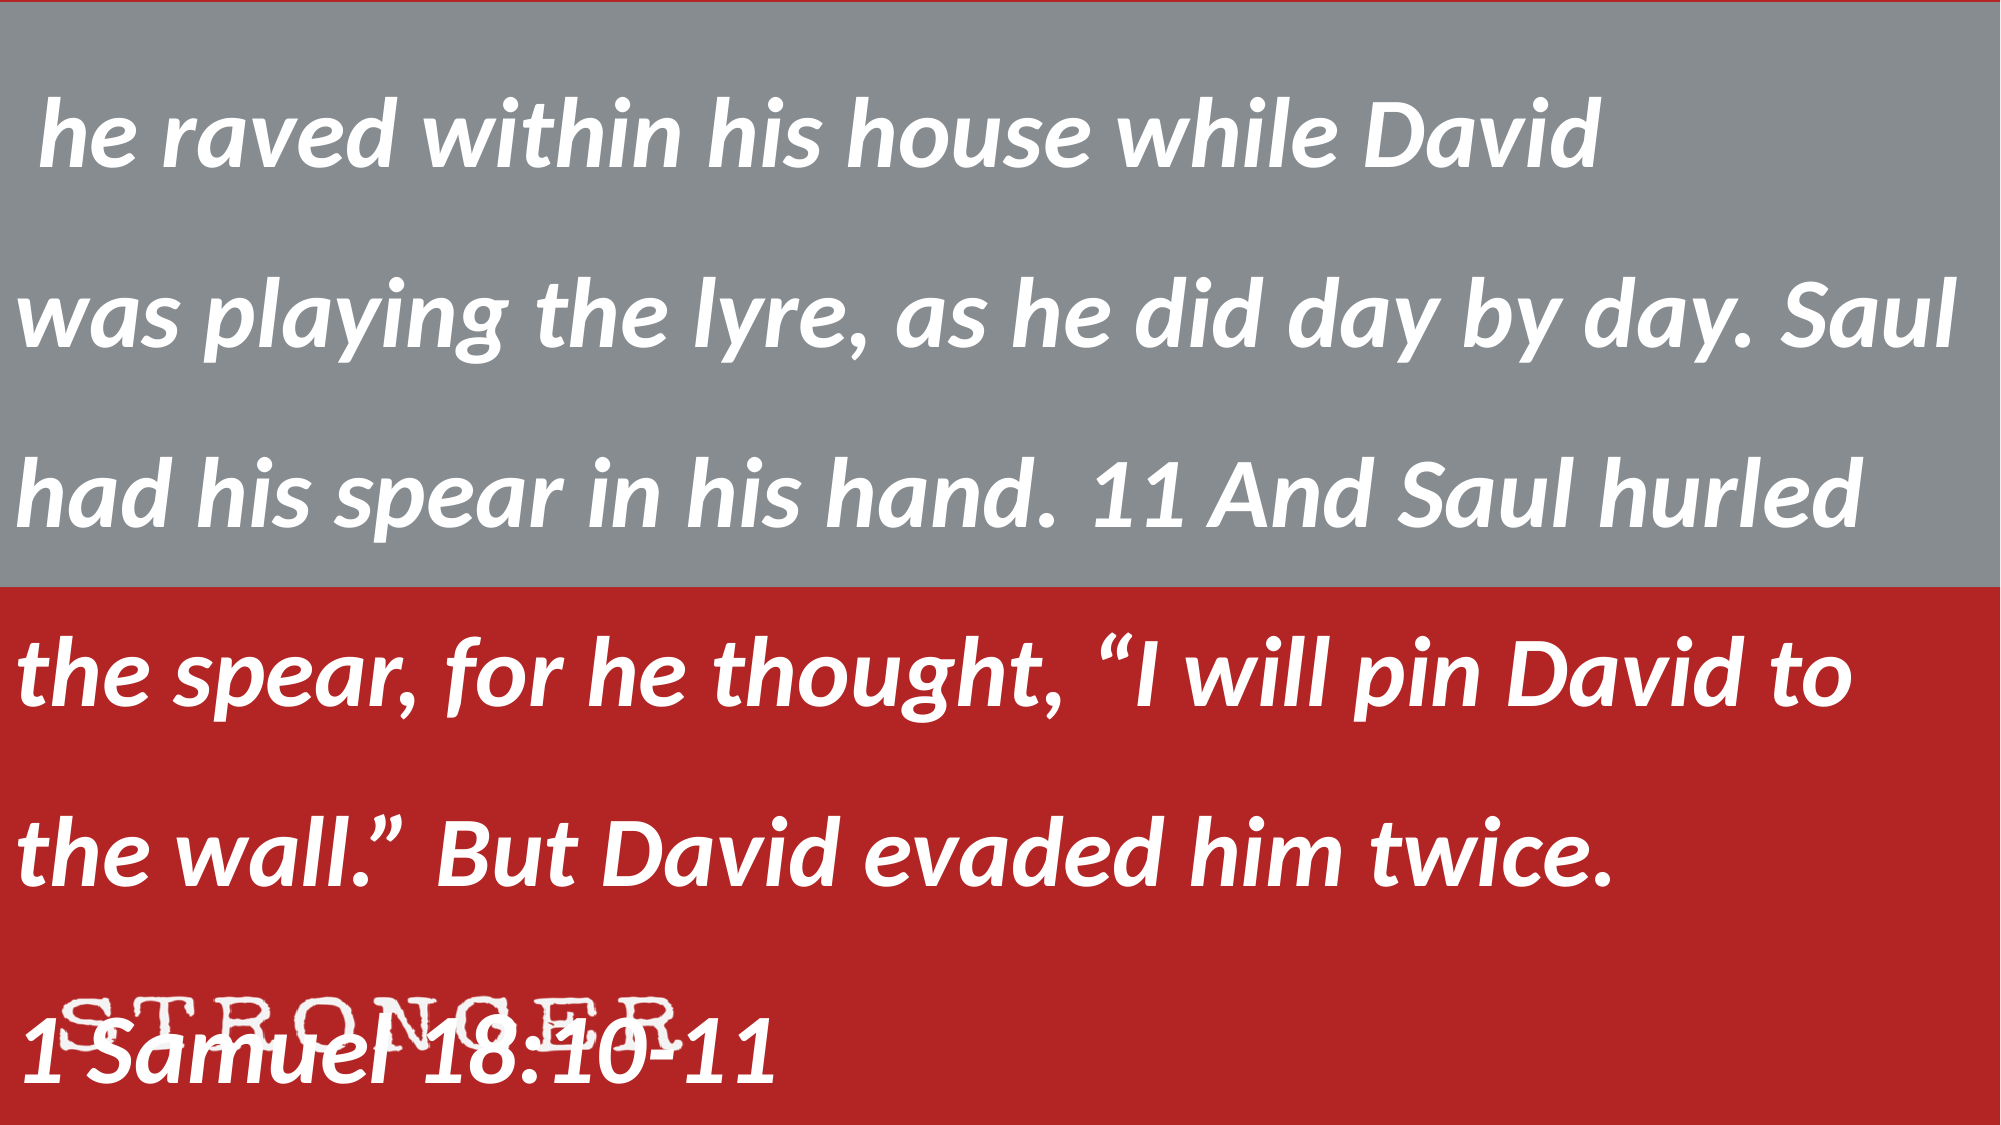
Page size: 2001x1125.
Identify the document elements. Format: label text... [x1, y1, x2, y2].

picture [0, 0, 2001, 1125]
text_box he raved within his house while David was playing the lyre, as he did day by day. Saul had his spear in his hand. 11 And Saul hurled the spear, for he thought, “I will pin David to the wall.” But David evaded him twice. 1 Samuel 18:10-11 [0, 0, 2000, 1111]
